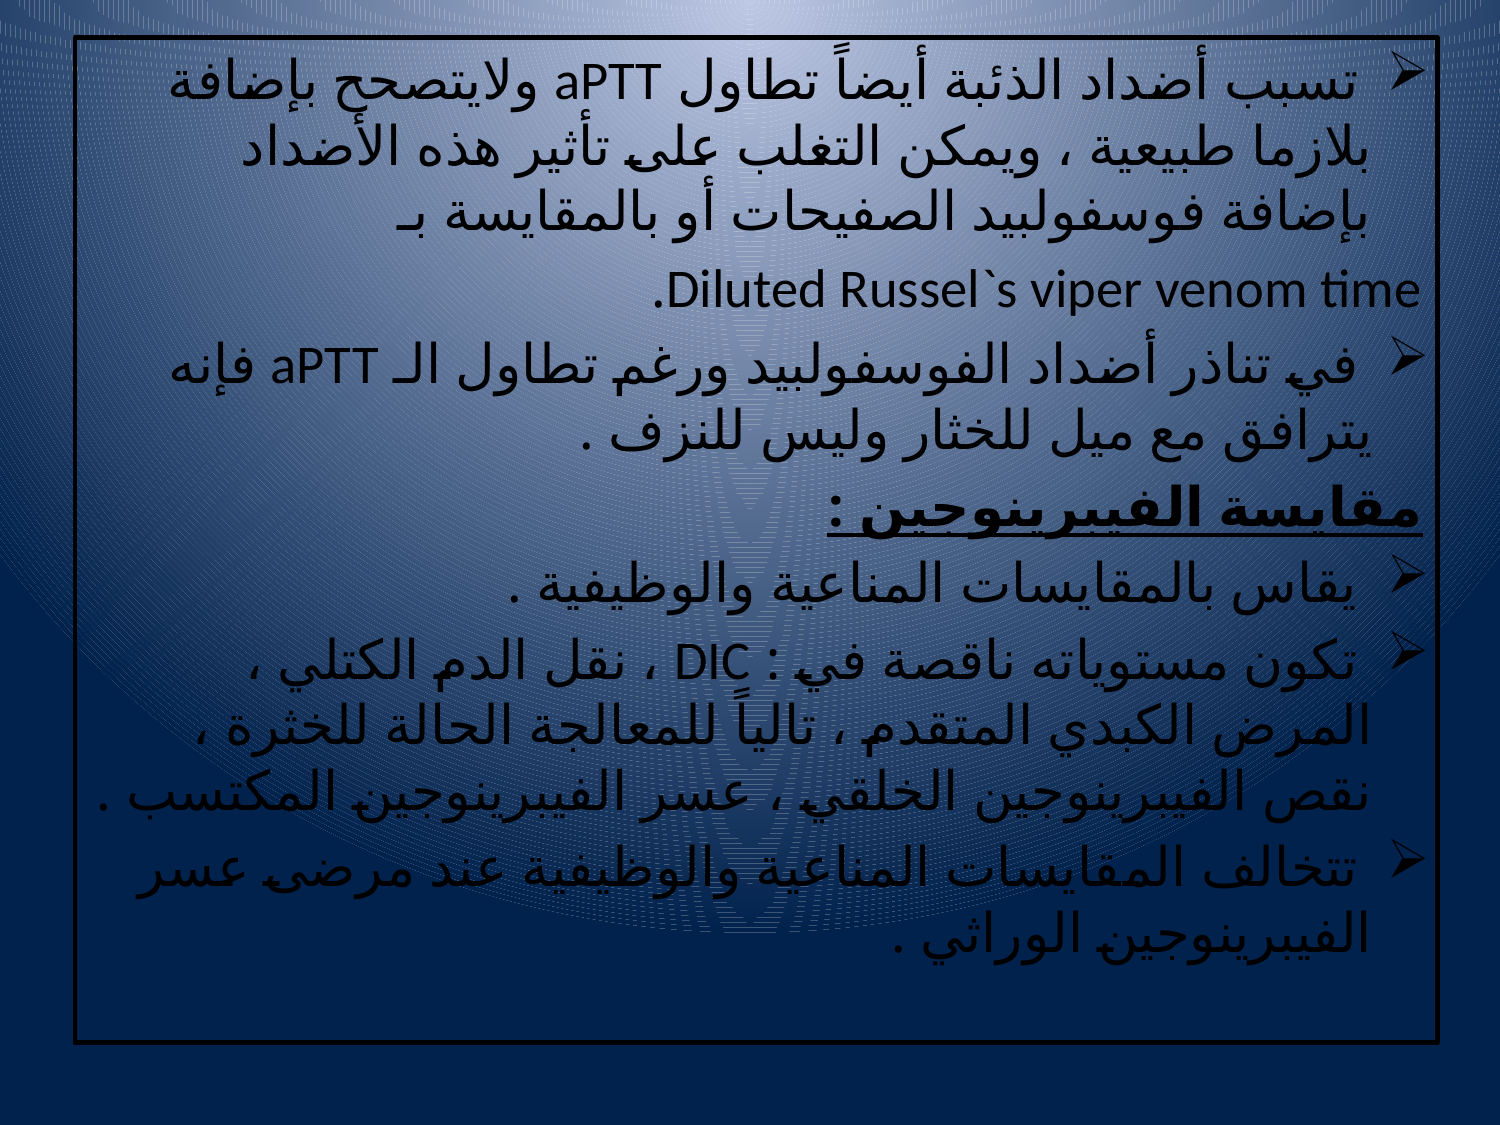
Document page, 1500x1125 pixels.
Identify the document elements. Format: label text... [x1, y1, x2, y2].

list تسبب أضداد الذئبة أيضاً تطاول aPTT ولايتصحح بإضافة بلازما طبيعية ، ويمكن التغلب على تأثير هذه الأضداد بإضافة فوسفولبيد الصفيحات أو بالمقايسة بـ Diluted Russel`s viper venom time. في تناذر أضداد الفوسفولبيد ورغم تطاول الـ aPTT فإنه يترافق مع ميل للخثار وليس للنزف . مقايسة الفيبرينوجين : يقاس بالمقايسات المناعية والوظيفية . تكون مستوياته ناقصة في : DIC ، نقل الدم الكتلي ، المرض الكبدي المتقدم ، تالياً للمعالجة الحالة للخثرة ، نقص الفيبرينوجين الخلقي ، عسر الفيبرينوجين المكتسب . تتخالف المقايسات المناعية والوظيفية عند مرضى عسر الفيبرينوجين الوراثي . [75, 37, 1438, 1043]
